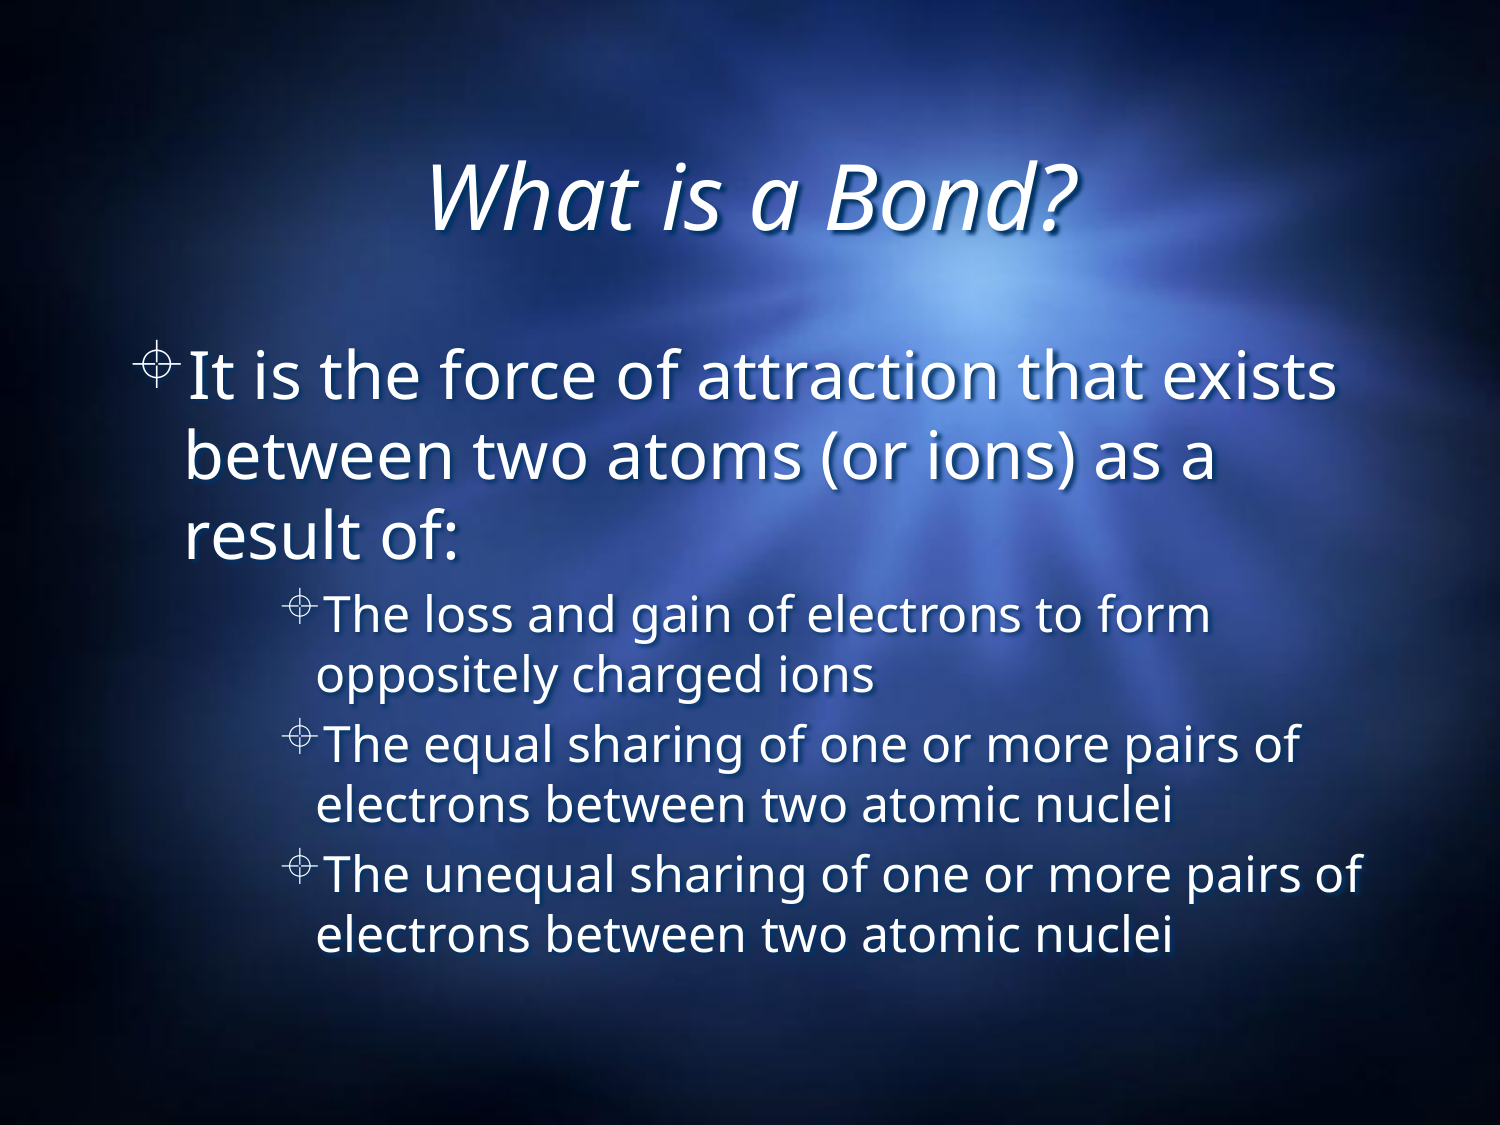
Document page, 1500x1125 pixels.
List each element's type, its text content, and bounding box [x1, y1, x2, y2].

list It is the force of attraction that exists between two atoms (or ions) as a result of: The loss and gain of electrons to form oppositely charged ions The equal sharing of one or more pairs of electrons between two atomic nuclei The unequal sharing of one or more pairs of electrons between two atomic nuclei [112, 324, 1388, 1001]
picture [0, 0, 1500, 1125]
title What is a Bond? [112, 99, 1388, 288]
